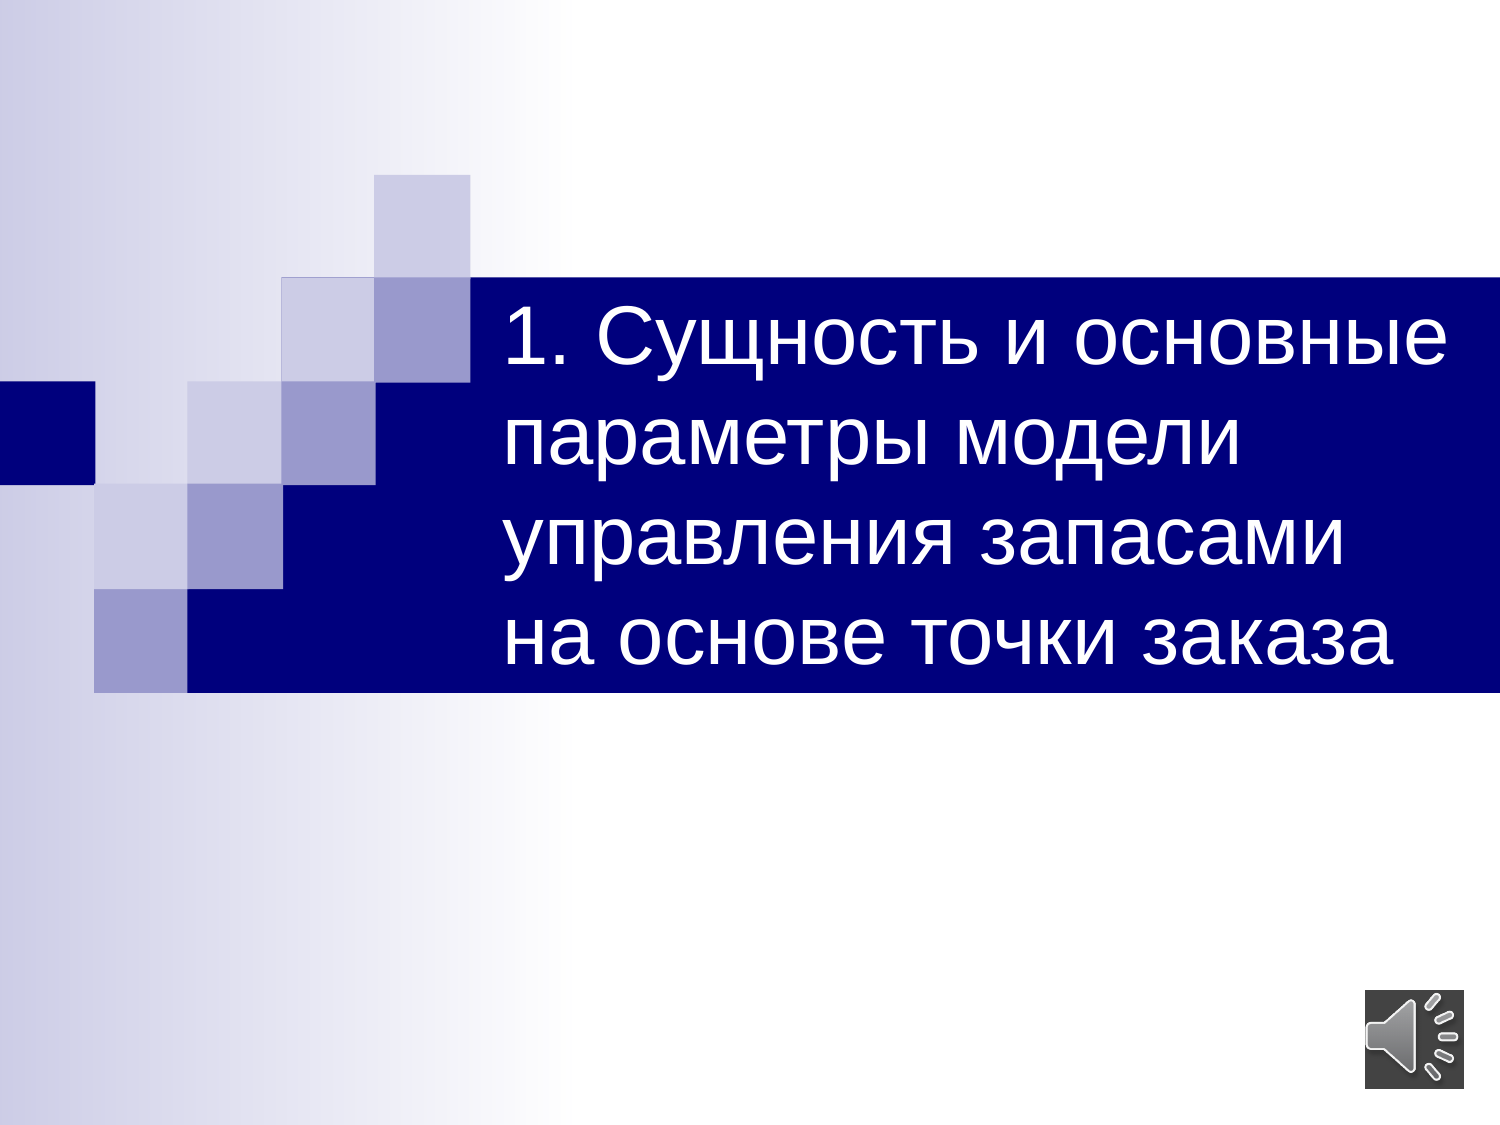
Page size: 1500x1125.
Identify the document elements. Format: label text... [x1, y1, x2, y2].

title 1. Сущность и основные параметры модели управления запасами на основе точки заказа [487, 299, 1475, 663]
picture [1364, 989, 1465, 1090]
